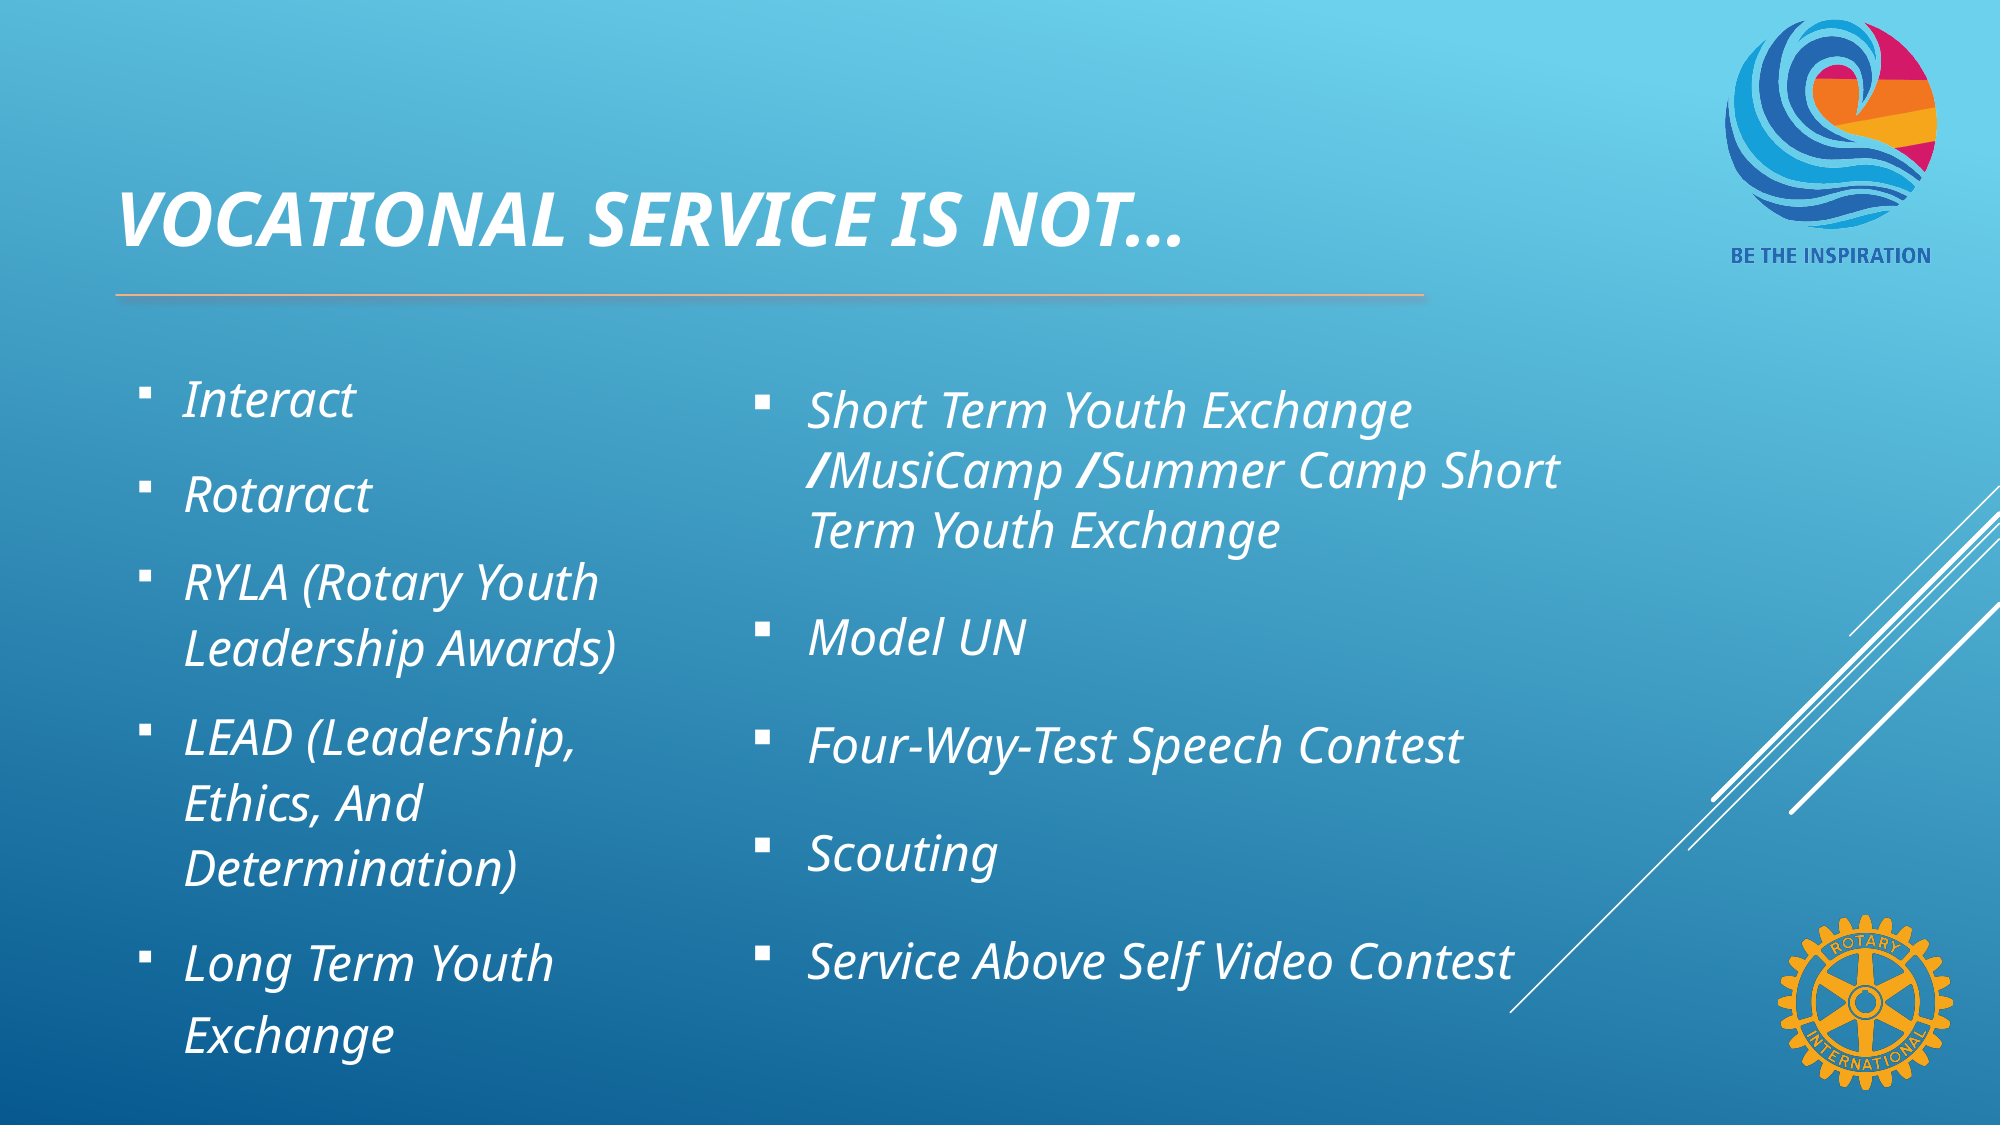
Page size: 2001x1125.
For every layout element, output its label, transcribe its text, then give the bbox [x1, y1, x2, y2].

picture [1688, 1, 1974, 287]
list Interact Rotaract RYLA (Rotary Youth Leadership Awards) LEAD (Leadership, Ethics, And Determination) Long Term Youth Exchange [122, 296, 1427, 303]
text_box Short Term Youth Exchange /MusiCamp /Summer Camp Short Term Youth Exchange Model UN Four-Way-Test Speech Contest Scouting Service Above Self Video Contest [736, 370, 1579, 998]
picture [1777, 915, 1953, 1091]
title Vocational Service is NOT… [100, 92, 1501, 340]
list Interact Rotaract RYLA (Rotary Youth Leadership Awards) LEAD (Leadership, Ethics, And Determination) Long Term Youth Exchange [121, 335, 707, 1084]
